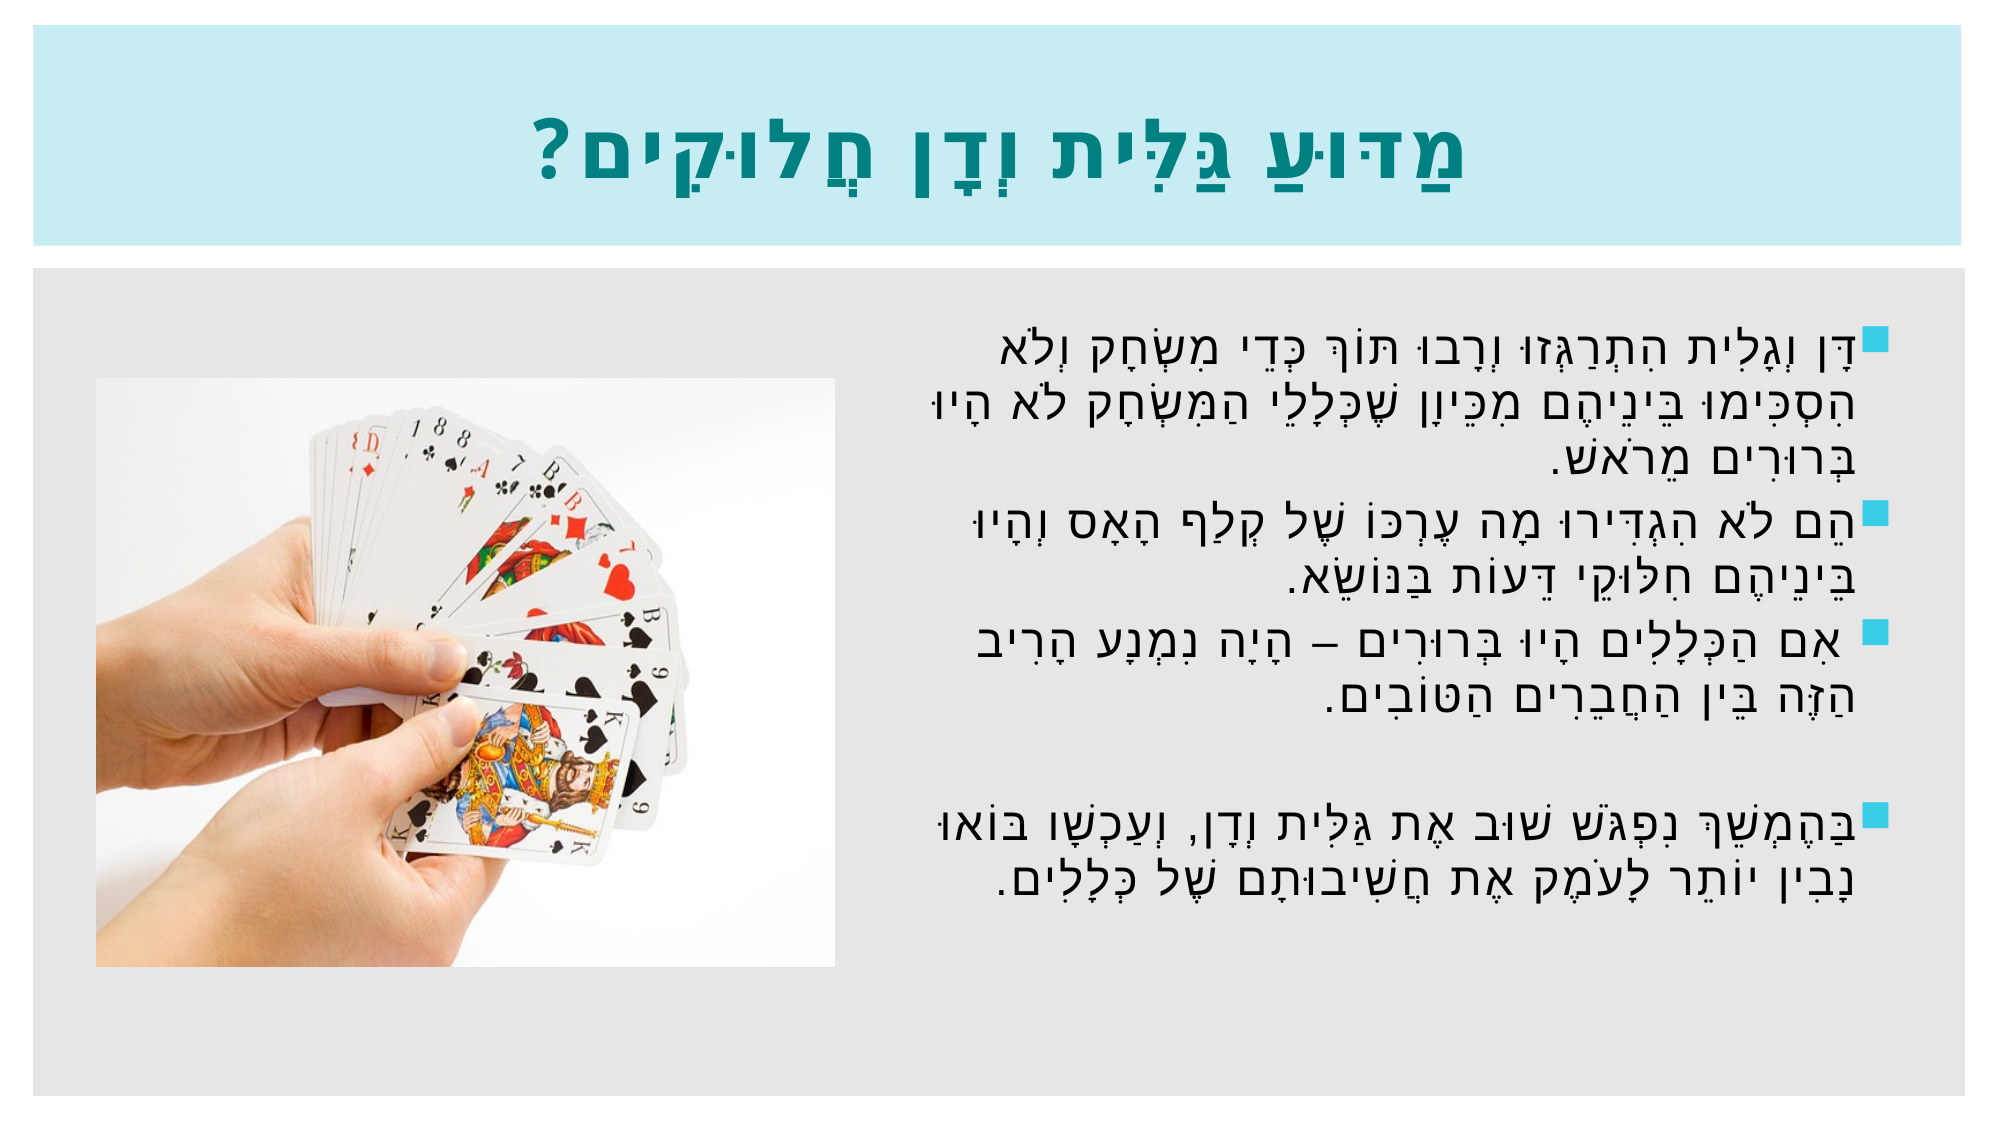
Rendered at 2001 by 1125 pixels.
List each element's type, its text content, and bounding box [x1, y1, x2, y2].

list דָּן וְגָלִית הִתְרַגְּזוּ וְרָבוּ תּוֹךְ כְּדֵי מִשְׂחָק וְלֹא הִסְכִּימוּ בֵּינֵיהֶם מִכֵּיוָן שֶׁכְּלָלֵי הַמִּשְׂחָק לֹא הָיוּ בְּרוּרִים מֵרֹאשׁ. הֵם לֹא הִגְדִּירוּ מָה עֶרְכּוֹ שֶׁל קְלַף הָאָס וְהָיוּ בֵּינֵיהֶם חִלּוּקֵי דֵּעוֹת בַּנּוֹשֵׂא. אִם הַכְּלָלִים הָיוּ בְּרוּרִים – הָיָה נִמְנָע הָרִיב הַזֶּה בֵּין הַחֲבֵרִים הַטּוֹבִים. בַּהֶמְשֵׁךְ נִפְגֹּשׁ שׁוּב אֶת גַּלִּית וְדָן, וְעַכְשָׁו בּוֹאוּ נָבִין יוֹתֵר לָעֹמֶק אֶת חֲשִׁיבוּתָם שֶׁל כְּלָלִים. [892, 311, 1917, 1034]
title מַדּוּעַ גַּלִּית וְדָן חֲלוּקִים? [83, 58, 1917, 232]
picture [96, 378, 835, 967]
